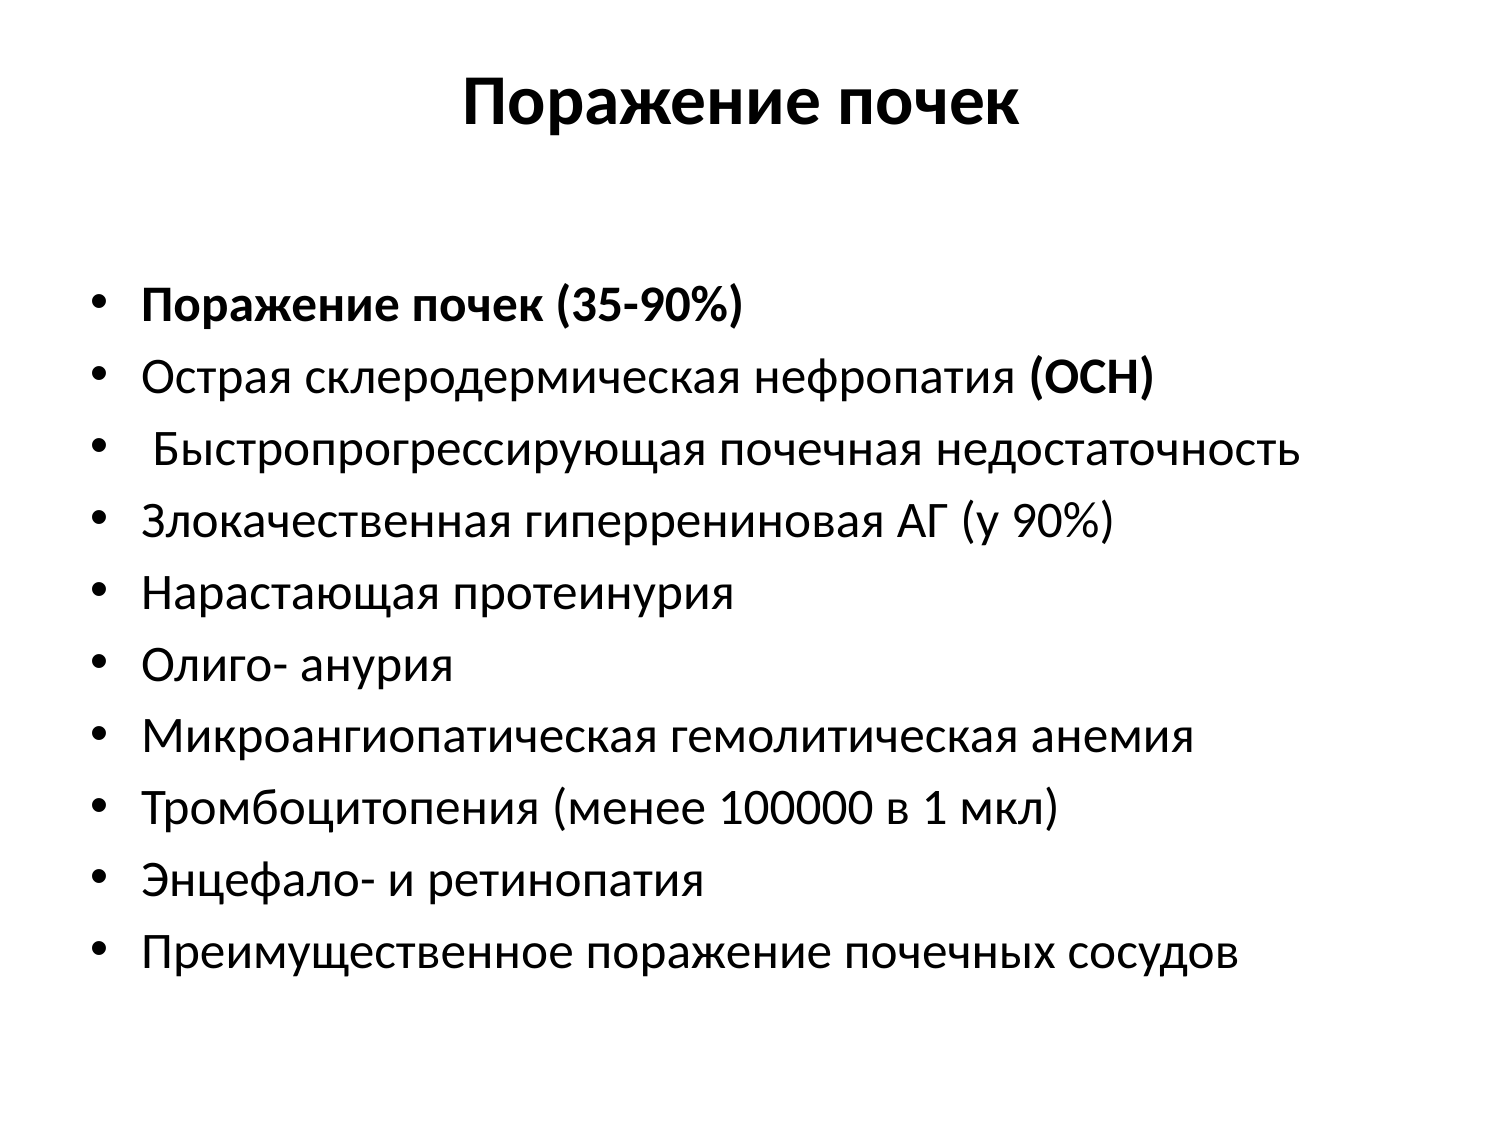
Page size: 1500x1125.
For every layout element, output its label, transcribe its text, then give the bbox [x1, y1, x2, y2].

list Поражение почек (35-90%) Острая склеродермическая нефропатия (ОСН) Быстропрогрессирующая почечная недостаточность Злокачественная гиперрениновая АГ (у 90%) Нарастающая протеинурия Олиго- анурия Микроангиопатическая гемолитическая анемия Тромбоцитопения (менее 100000 в 1 мкл) Энцефало- и ретинопатия Преимущественное поражение почечных сосудов [75, 262, 1425, 1005]
title Поражение почек [75, 45, 1425, 233]
